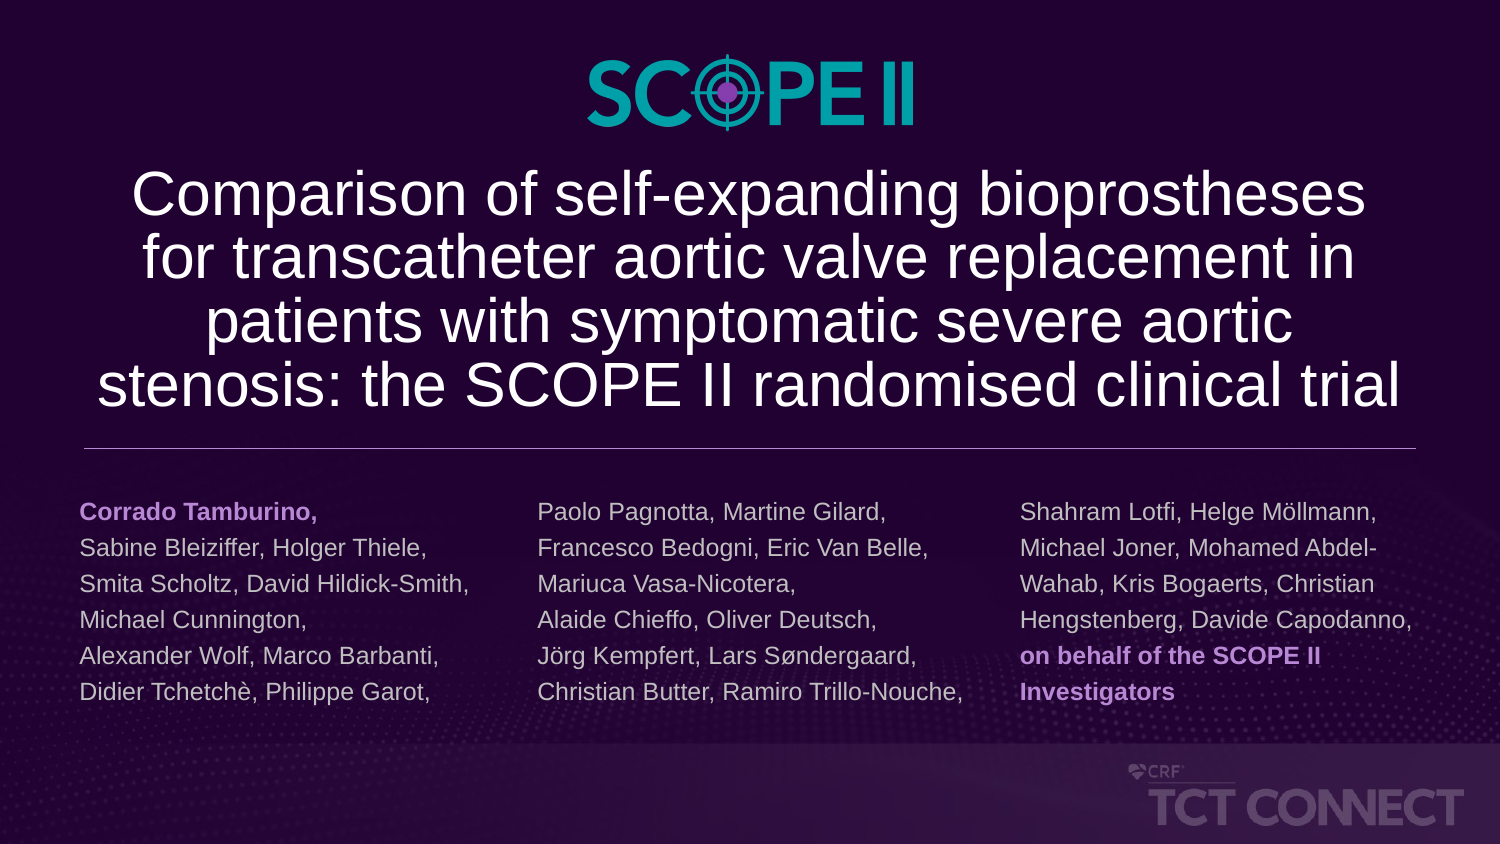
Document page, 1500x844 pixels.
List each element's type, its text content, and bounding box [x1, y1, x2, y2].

text_box Corrado Tamburino, Sabine Bleiziffer, Holger Thiele, Smita Scholtz, David Hildick-Smith, Michael Cunnington, Alexander Wolf, Marco Barbanti, Didier Tchetchè, Philippe Garot, [75, 489, 474, 706]
picture [0, 0, 1500, 844]
text_box Shahram Lotfi, Helge Möllmann, Michael Joner, Mohamed Abdel-Wahab, Kris Bogaerts, Christian Hengstenberg, Davide Capodanno, on behalf of the SCOPE II Investigators [1009, 489, 1424, 706]
text_box Paolo Pagnotta, Martine Gilard, Francesco Bedogni, Eric Van Belle, Mariuca Vasa-Nicotera, Alaide Chieffo, Oliver Deutsch, Jörg Kempfert, Lars Søndergaard, Christian Butter, Ramiro Trillo-Nouche, [526, 489, 983, 706]
title Comparison of self-expanding bioprostheses for transcatheter aortic valve replacement in patients with symptomatic severe aortic stenosis: the SCOPE II randomised clinical trial [81, 156, 1419, 427]
